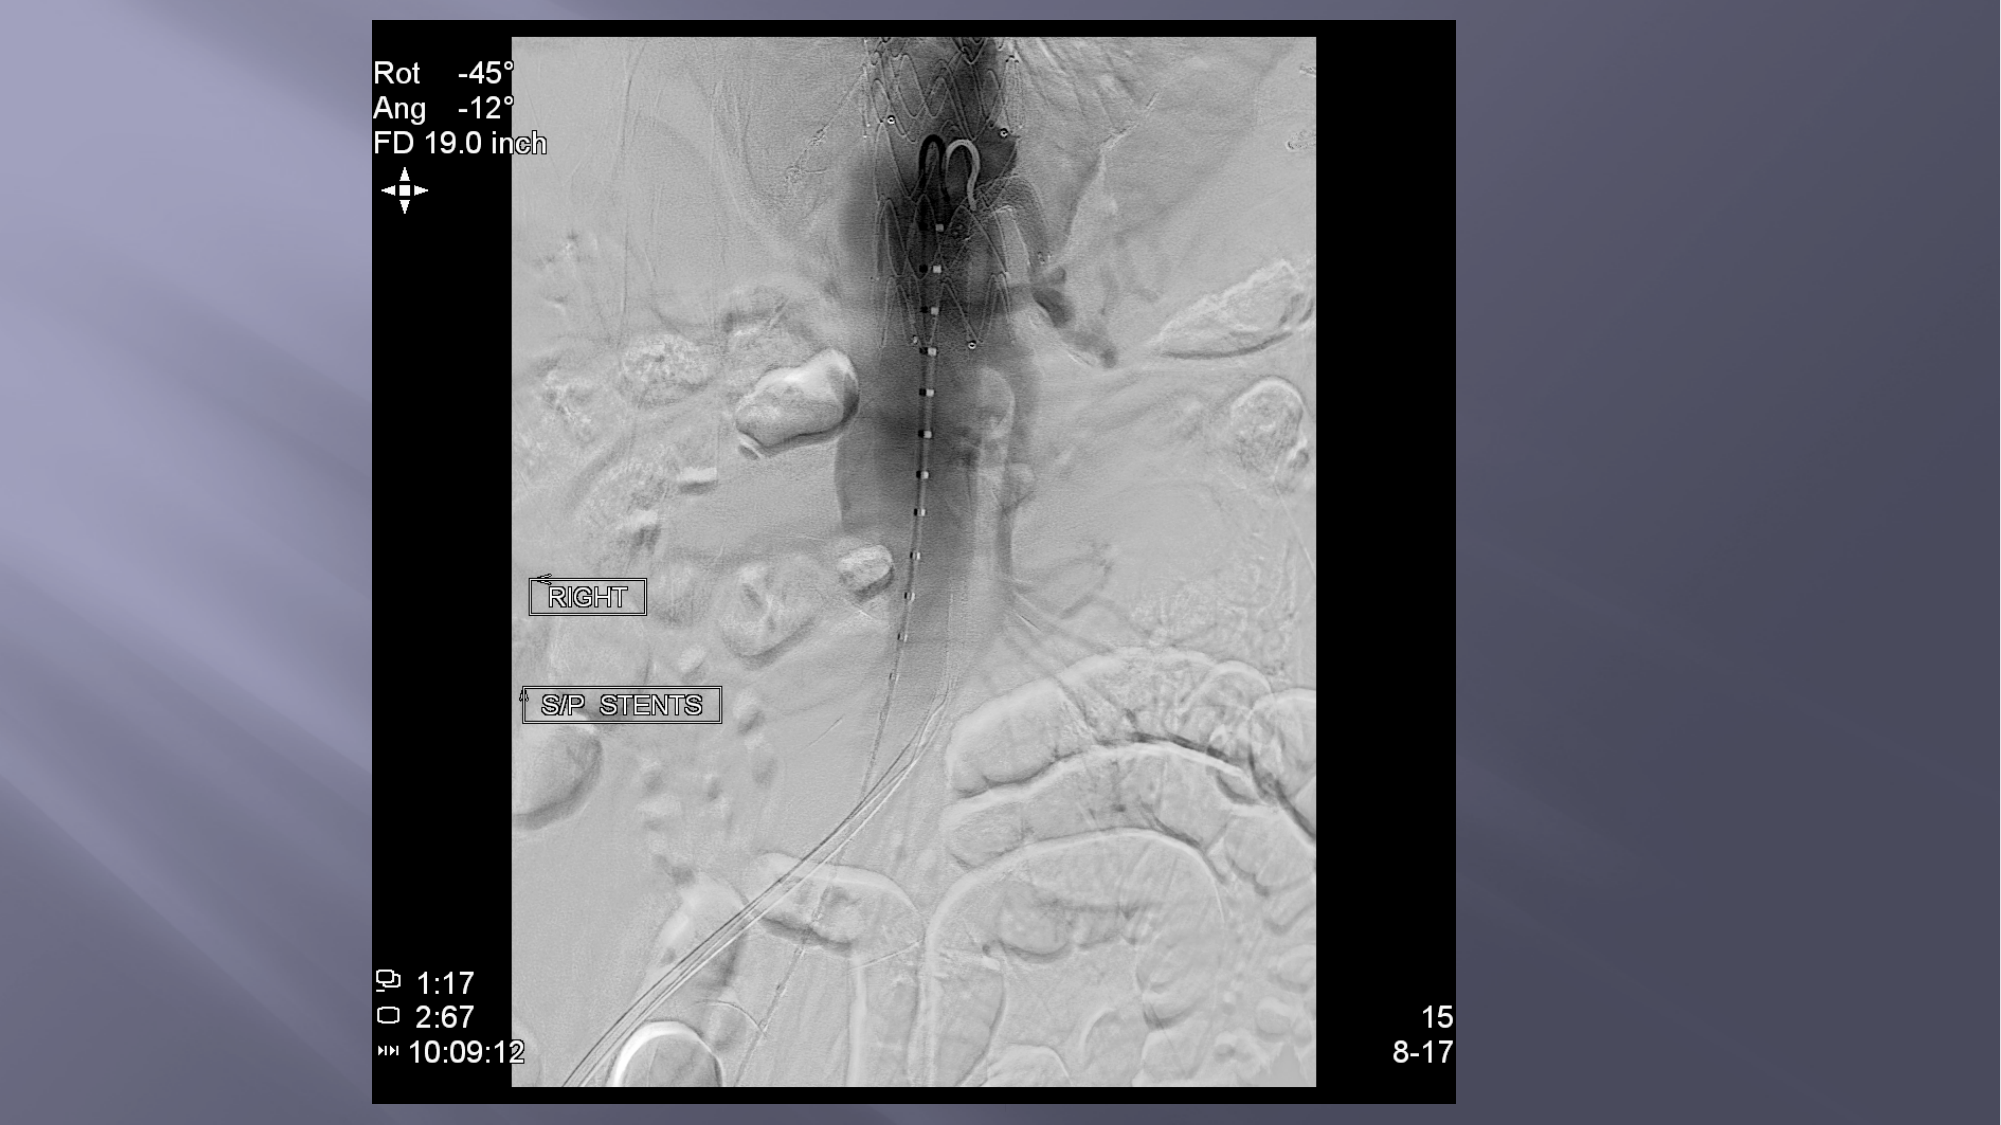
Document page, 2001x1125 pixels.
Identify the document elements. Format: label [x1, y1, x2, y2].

list [372, 20, 1456, 1104]
